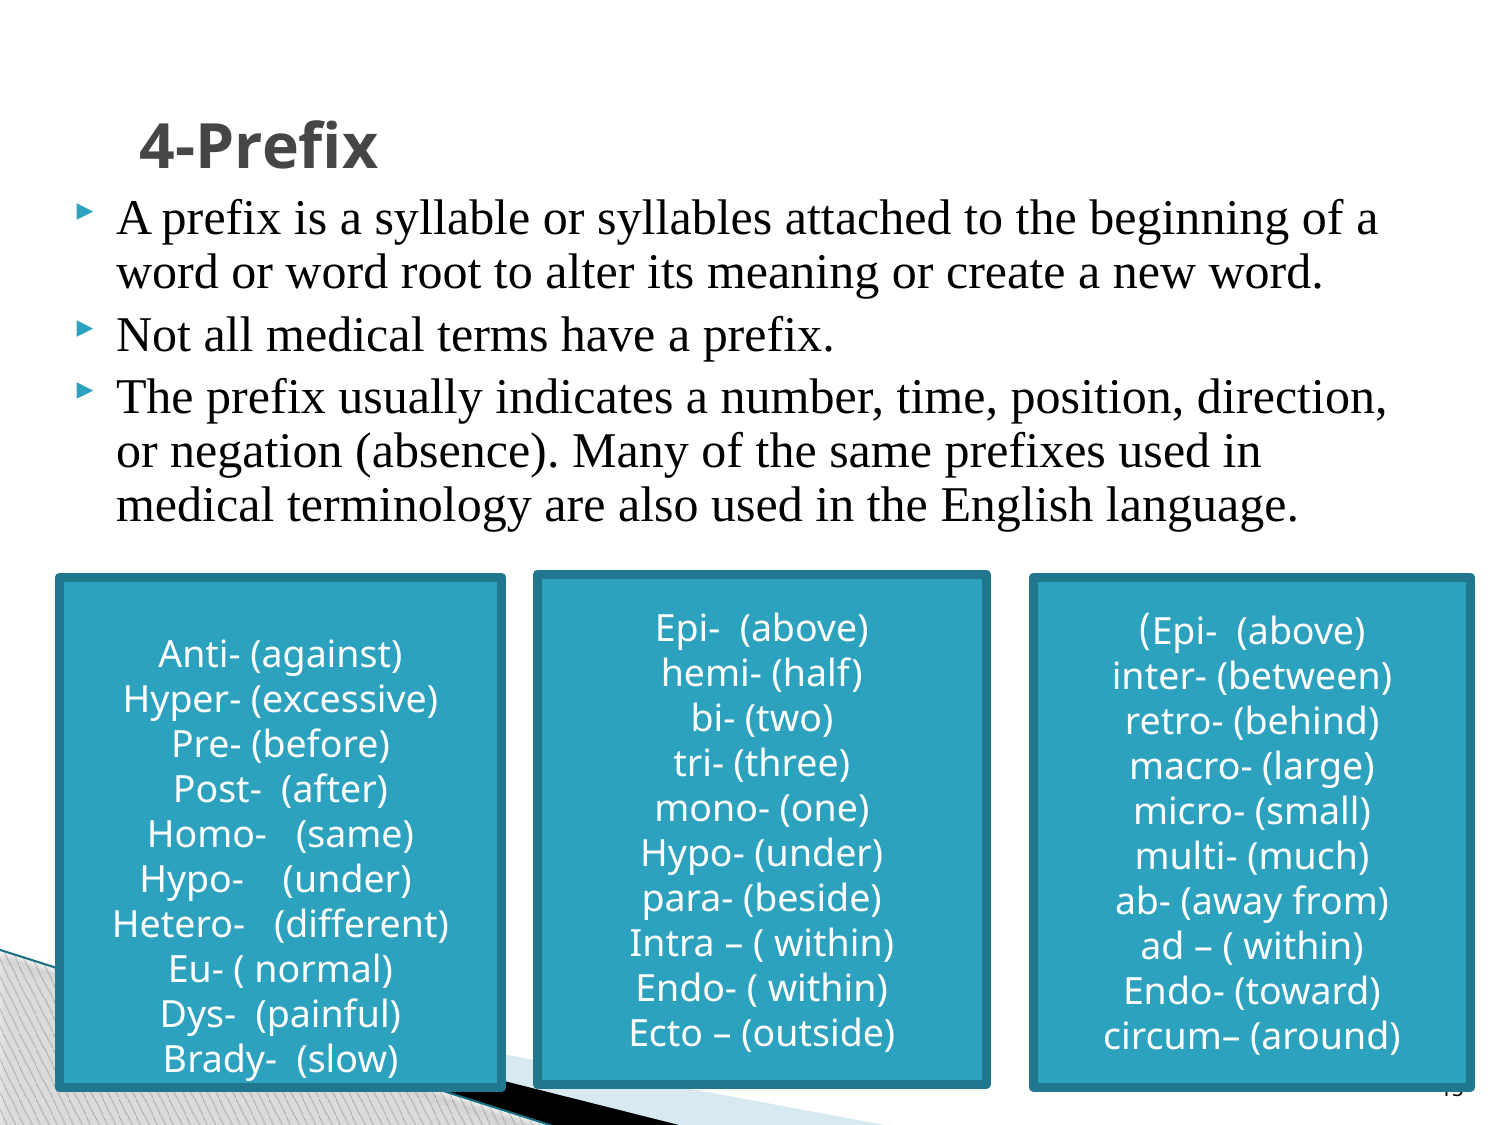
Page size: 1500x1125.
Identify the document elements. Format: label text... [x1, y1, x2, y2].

text_box Anti- (against) Hyper- (excessive) Pre- (before) Post- (after) Homo- (same) Hypo- (under) Hetero- (different) Eu- ( normal) Dys- (painful) Brady- (slow) [55, 573, 506, 1092]
text_box Epi- (above) hemi- (half) bi- (two) tri- (three) mono- (one) Hypo- (under) para- (beside) Intra – ( within) Endo- ( within) Ecto – (outside) [533, 570, 991, 1089]
text_box Epi- (above)) inter- (between) retro- (behind) macro- (large) micro- (small) multi- (much) ab- (away from) ad – ( within) Endo- (toward) circum– (around) [1029, 573, 1475, 1092]
slide_number 15 [1418, 1051, 1479, 1112]
title 4-Prefix [125, 87, 1425, 200]
list A prefix is a syllable or syllables attached to the beginning of a word or word root to alter its meaning or create a new word. Not all medical terms have a prefix. The prefix usually indicates a number, time, position, direction, or negation (absence). Many of the same prefixes used in medical terminology are also used in the English language. [41, 184, 1442, 1090]
